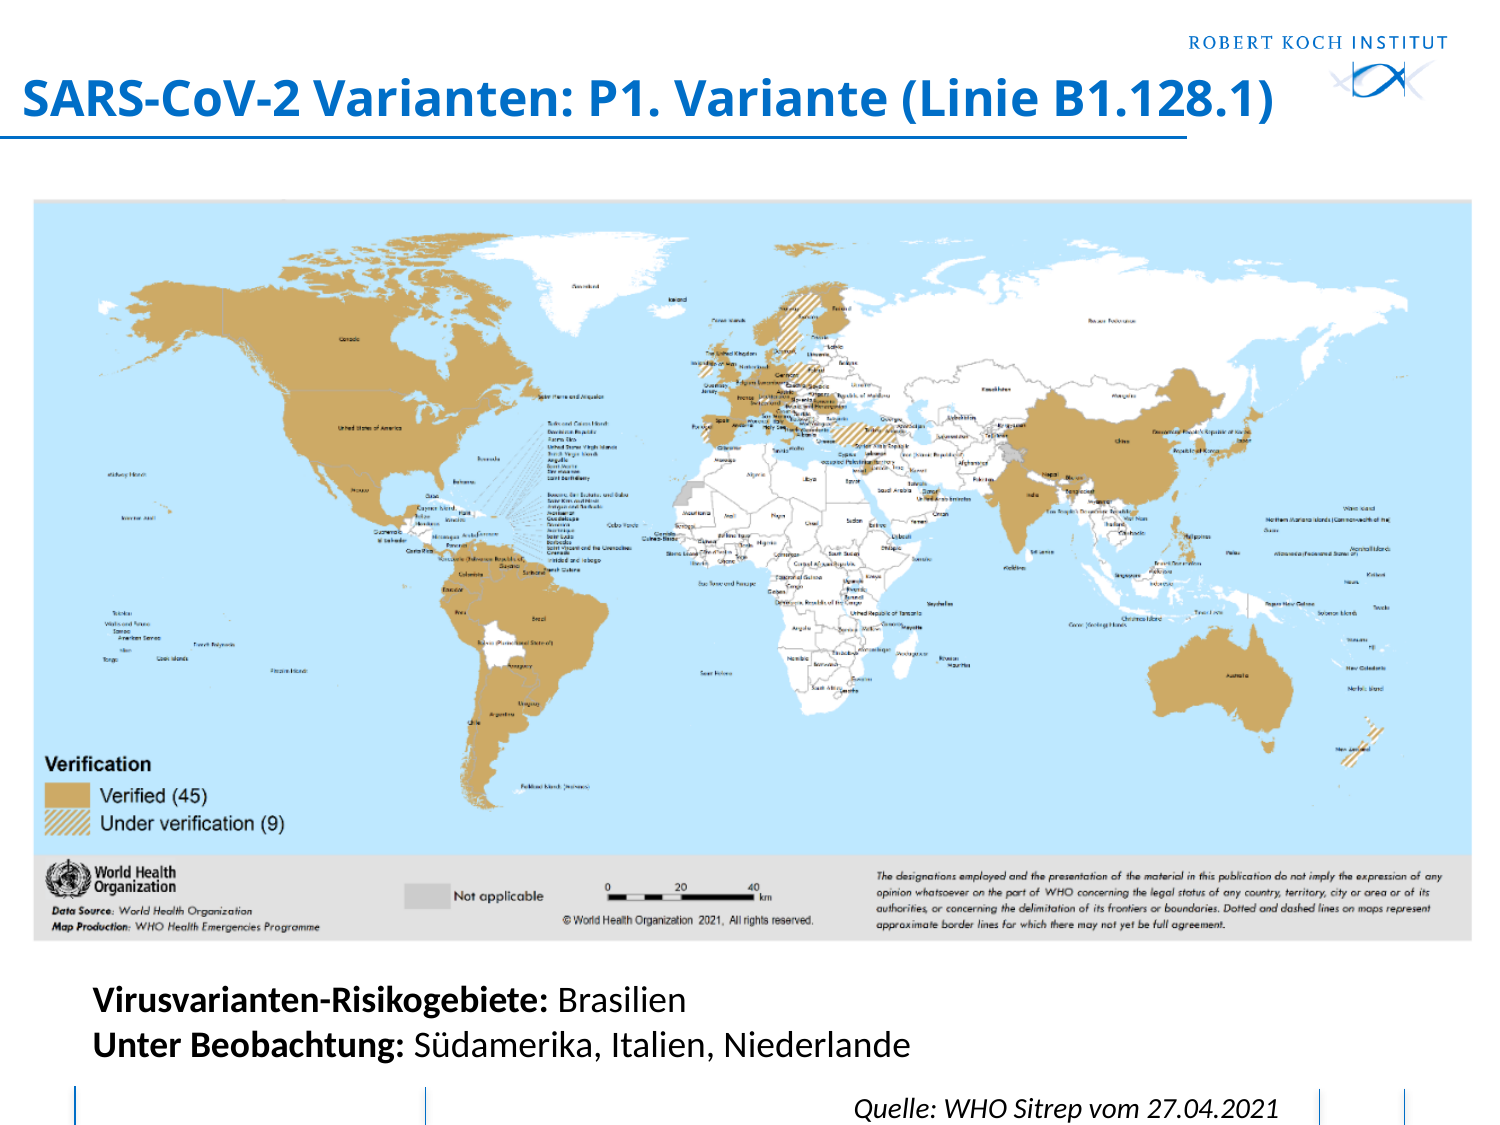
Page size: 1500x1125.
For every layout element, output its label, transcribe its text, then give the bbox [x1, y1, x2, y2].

text_box Virusvarianten-Risikogebiete: Brasilien Unter Beobachtung: Südamerika, Italien, Niederlande [77, 970, 1295, 1072]
text_box Quelle: WHO Sitrep vom 27.04.2021 [497, 1082, 1295, 1125]
title SARS-CoV-2 Varianten: P1. Variante (Linie B1.128.1) [22, 66, 1350, 128]
picture [1182, 29, 1454, 109]
picture [0, 162, 1500, 962]
